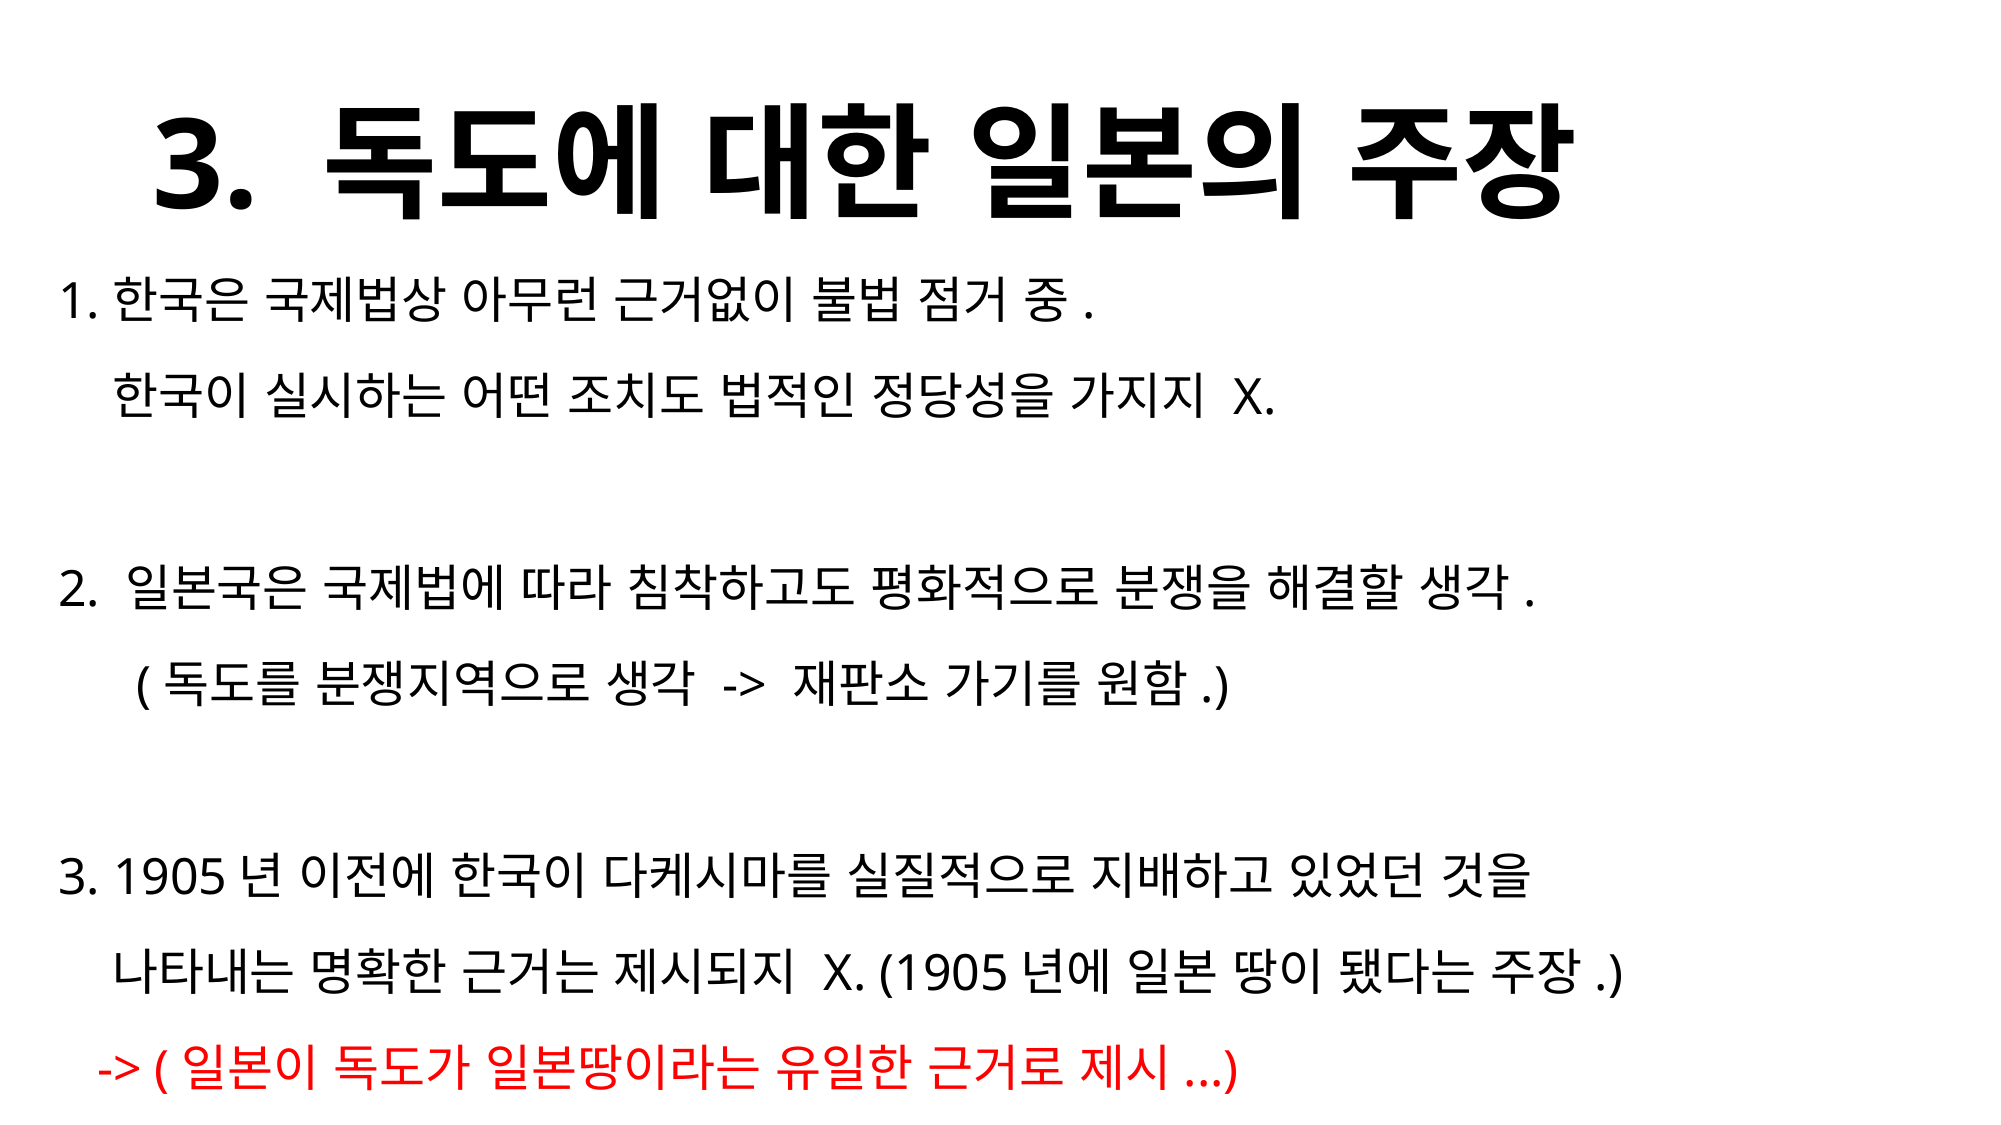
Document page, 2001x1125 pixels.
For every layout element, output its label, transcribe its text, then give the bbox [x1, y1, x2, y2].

title 3. 독도에 대한 일본의 주장 [137, 59, 1863, 224]
list 1.한국은 국제법상 아무런 근거없이 불법 점거 중. 한국이 실시하는 어떤 조치도 법적인 정당성을 가지지 X. 2. 일본국은 국제법에 따라 침착하고도 평화적으로 분쟁을 해결할 생각. (독도를 분쟁지역으로 생각 -> 재판소 가기를 원함.) 3. 1905년 이전에 한국이 다케시마를 실질적으로 지배하고 있었던 것을 나타내는 명확한 근거는 제시되지 X. (1905년에 일본 땅이 됐다는 주장.) -> (일본이 독도가 일본땅이라는 유일한 근거로 제시...) [43, 224, 2000, 724]
